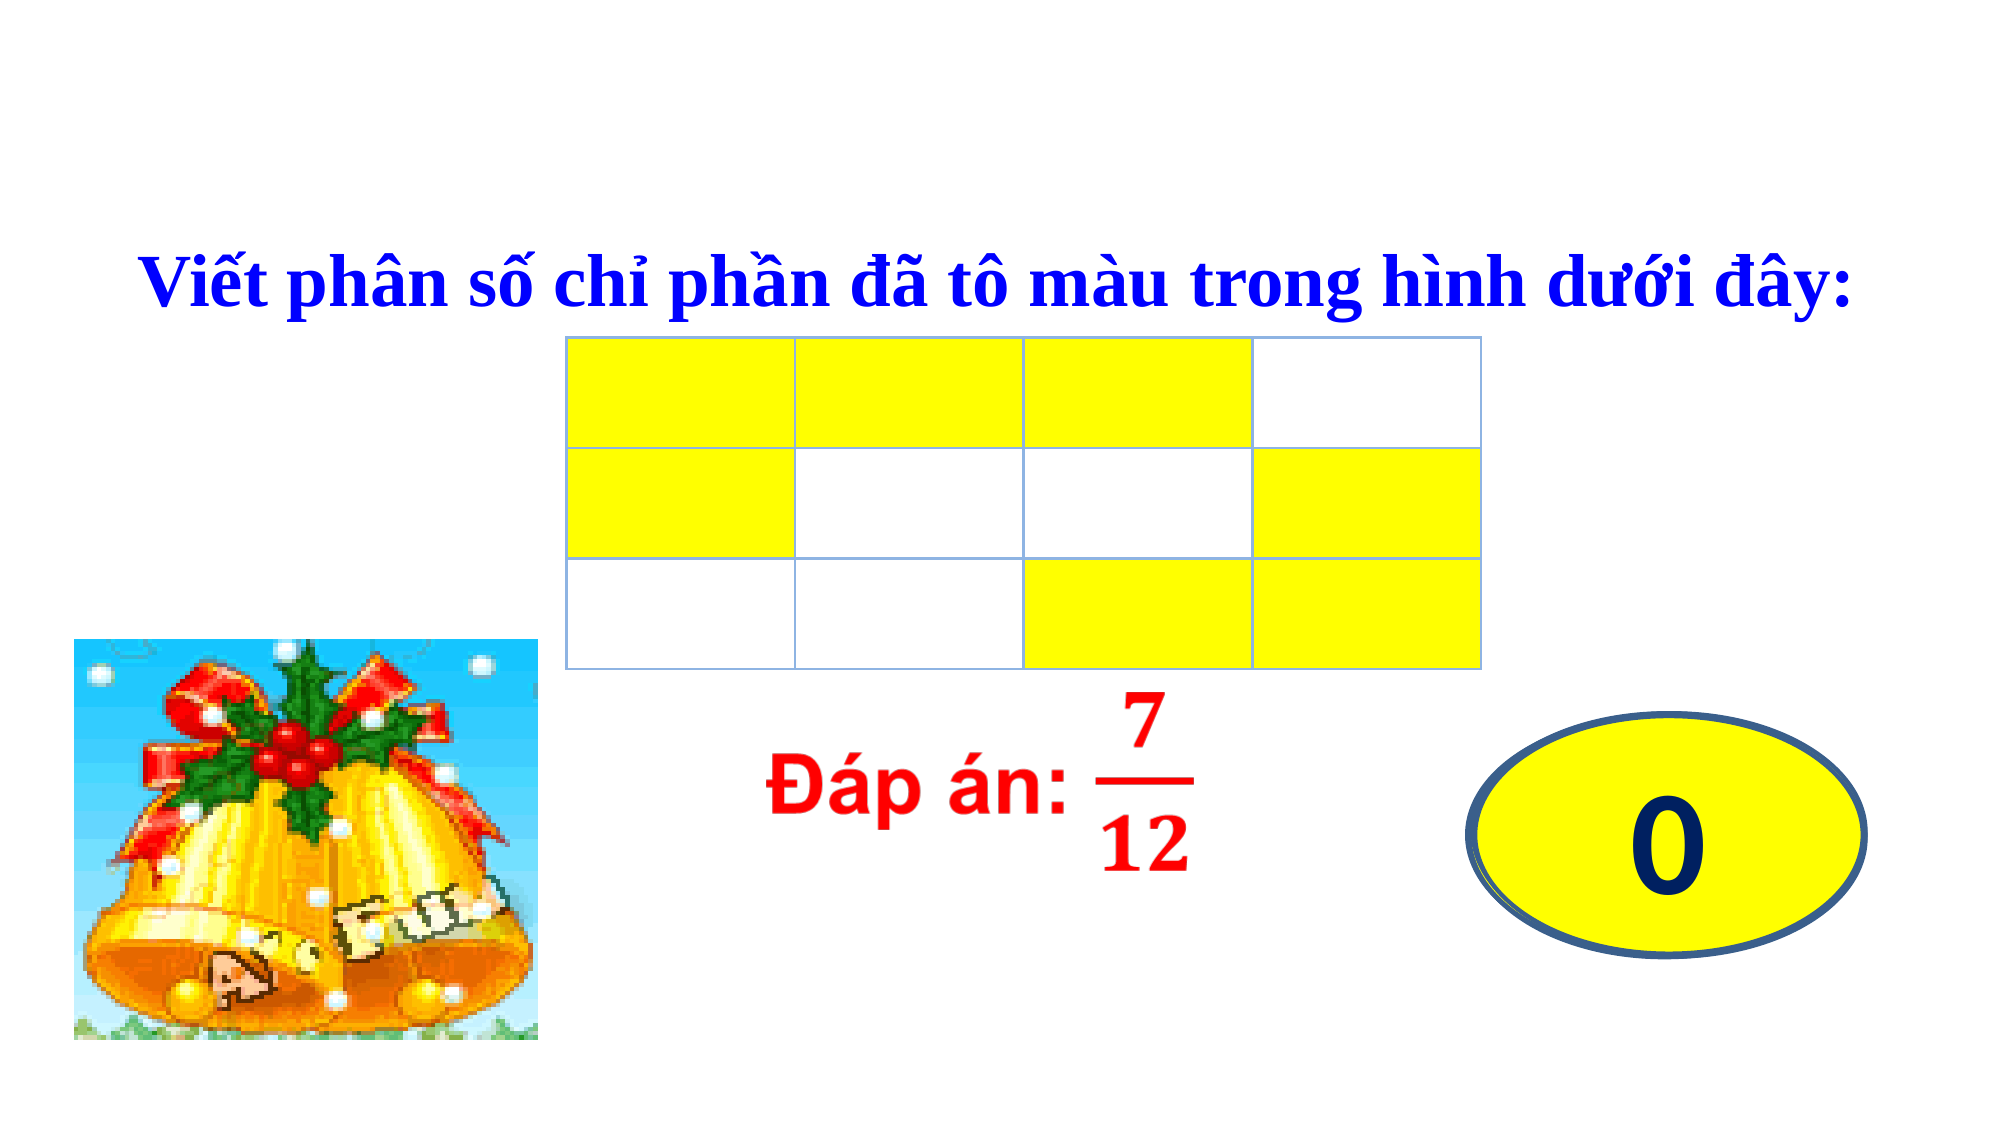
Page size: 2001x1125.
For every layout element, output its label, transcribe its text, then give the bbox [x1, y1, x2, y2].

picture [74, 639, 538, 1041]
text_box 4 [1467, 792, 1633, 956]
table_cell [1025, 560, 1251, 668]
table_cell [1025, 449, 1251, 557]
table_header [1025, 339, 1251, 447]
text_box [624, 670, 1338, 880]
table_cell [568, 449, 794, 557]
text_box Viết phân số chỉ phần đã tô màu trong hình dưới đây: [72, 224, 1923, 457]
table_cell [568, 560, 794, 668]
text_box [537, 312, 1475, 409]
table_header [568, 339, 794, 447]
text_box 1 [1522, 711, 1868, 881]
table_cell [796, 560, 1022, 668]
table_header [796, 339, 1022, 447]
table_header [1254, 339, 1480, 447]
table_cell [796, 449, 1022, 557]
table_cell [1254, 560, 1480, 668]
text_box 2 [1470, 715, 1616, 876]
text_box 0 [1473, 714, 1865, 956]
table_cell [1254, 449, 1480, 557]
